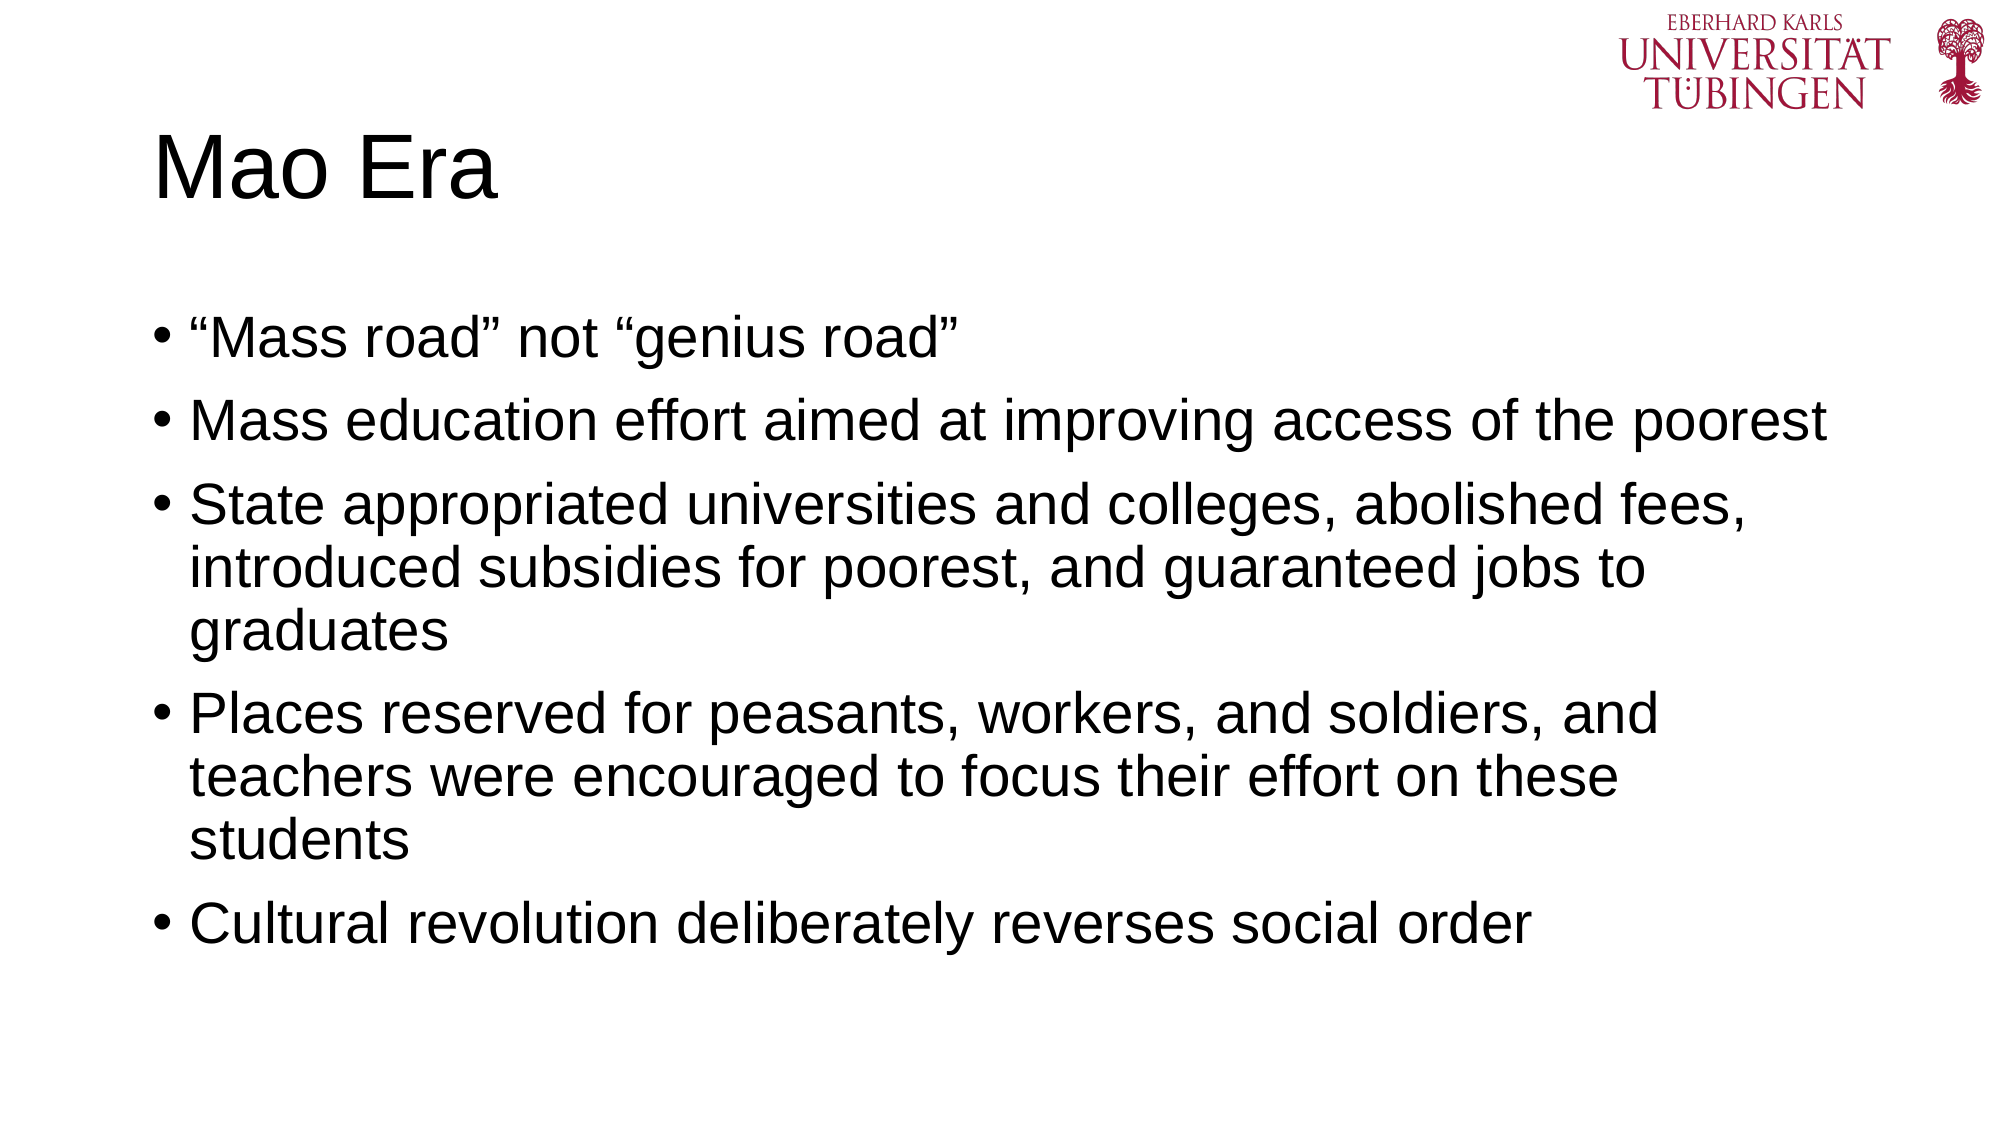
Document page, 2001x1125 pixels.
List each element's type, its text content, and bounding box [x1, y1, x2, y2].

list “Mass road” not “genius road” Mass education effort aimed at improving access of the poorest State appropriated universities and colleges, abolished fees, introduced subsidies for poorest, and guaranteed jobs to graduates Places reserved for peasants, workers, and soldiers, and teachers were encouraged to focus their effort on these students Cultural revolution deliberately reverses social order [137, 299, 1863, 1014]
title Mao Era [137, 59, 1863, 278]
picture [1611, 0, 1989, 121]
